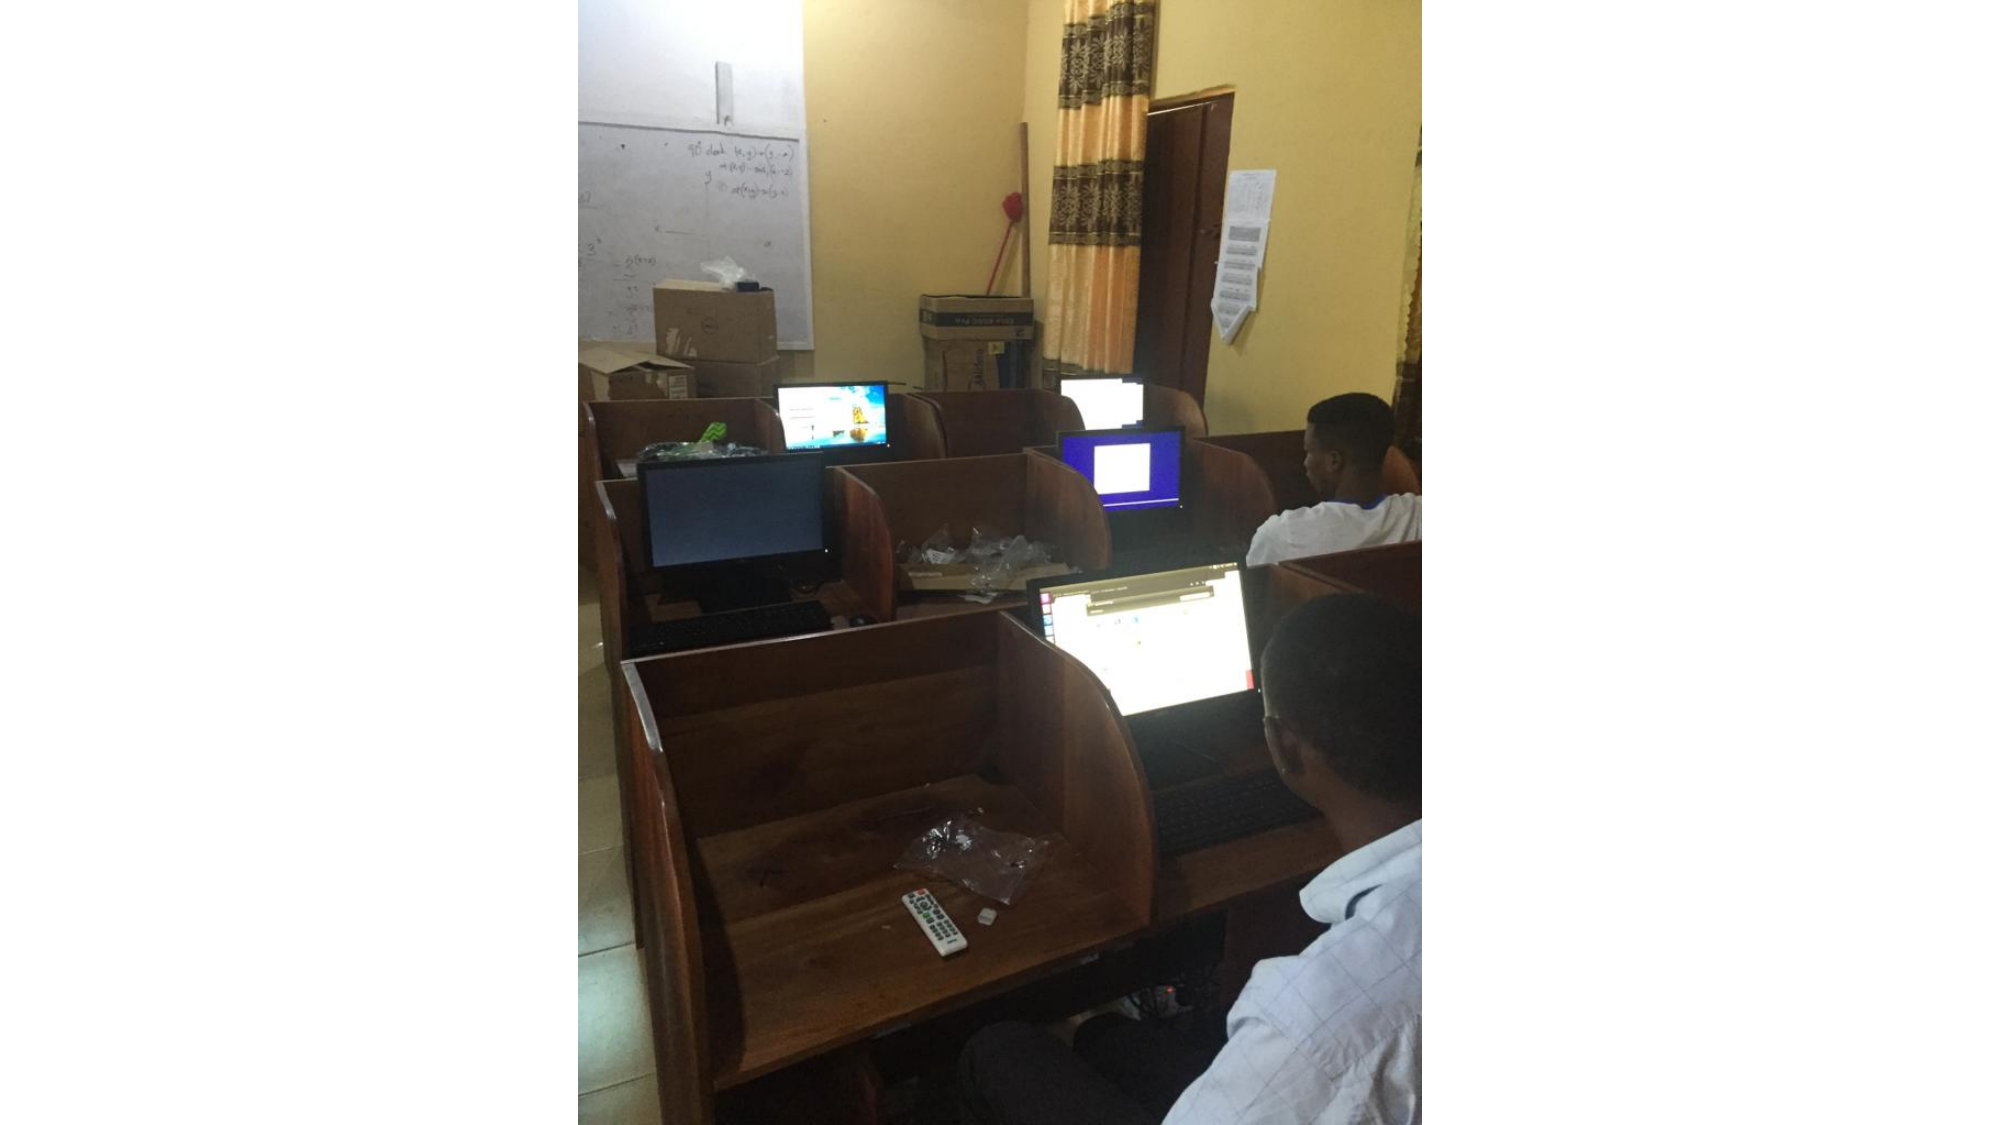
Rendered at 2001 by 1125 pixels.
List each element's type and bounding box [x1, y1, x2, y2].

picture [578, 0, 1422, 1125]
